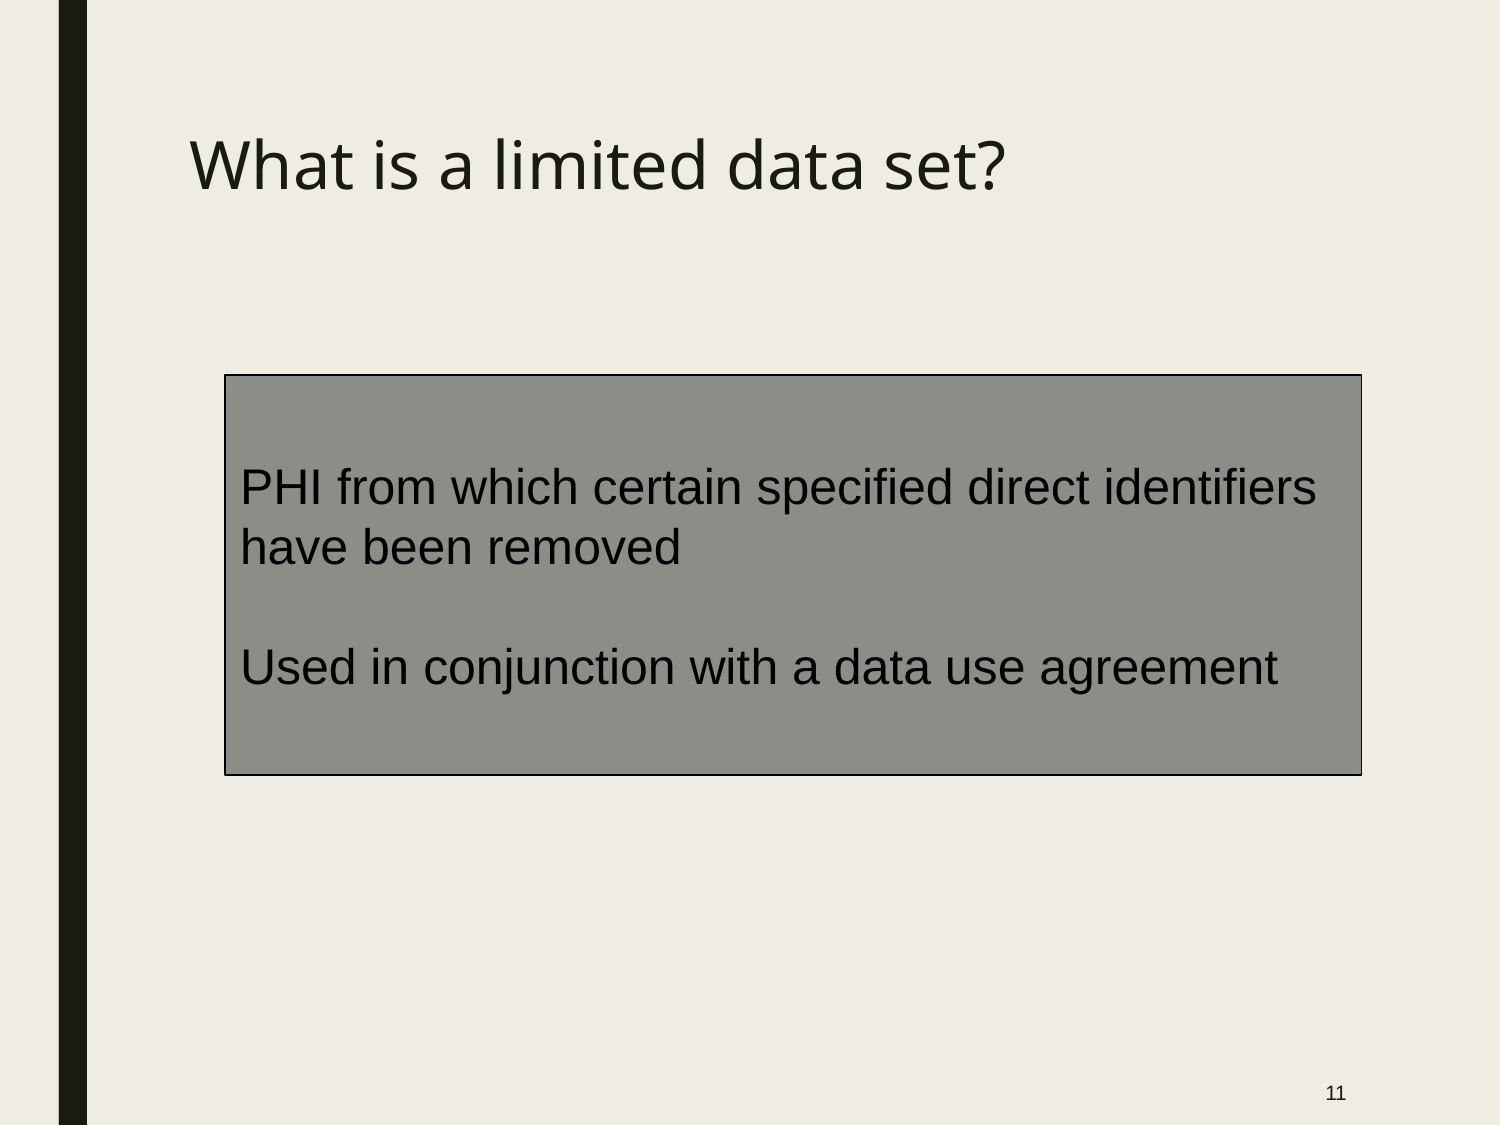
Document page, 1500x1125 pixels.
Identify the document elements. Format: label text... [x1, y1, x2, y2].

slide_number 11 [1165, 1058, 1362, 1125]
title What is a limited data set? [174, 125, 1500, 313]
text_box PHI from which certain specified direct identifiers have been removed Used in conjunction with a data use agreement [224, 375, 1362, 775]
